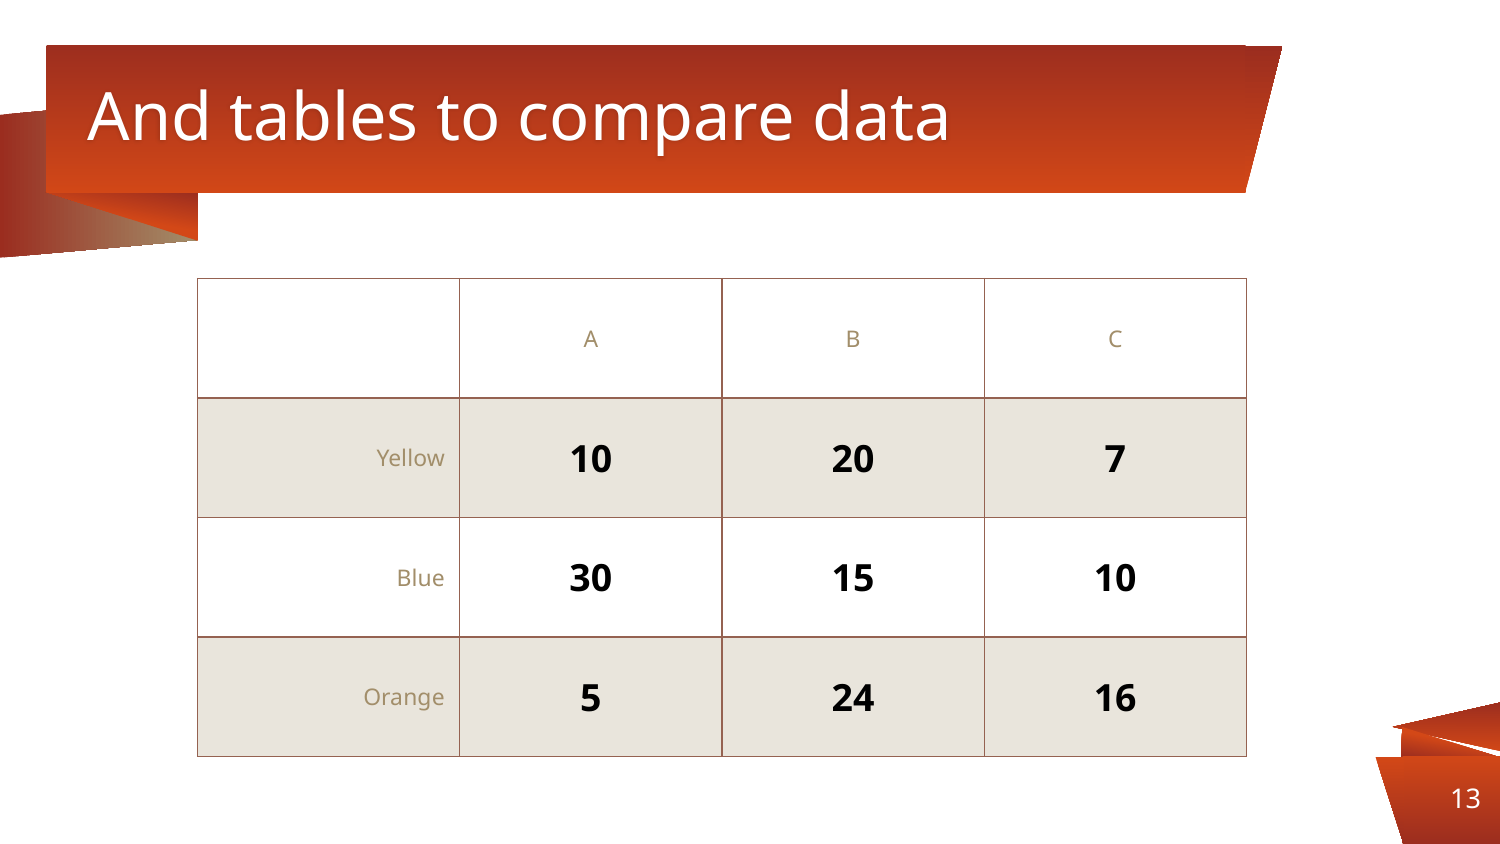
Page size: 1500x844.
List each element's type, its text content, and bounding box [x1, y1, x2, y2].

title And tables to compare data [87, 45, 1210, 193]
table_cell 20 [723, 399, 984, 517]
table_cell 7 [985, 399, 1246, 517]
table_header [198, 279, 459, 397]
table_cell Orange [198, 638, 459, 756]
table_cell 30 [460, 518, 721, 636]
table_header C [985, 279, 1246, 397]
table_cell 16 [985, 638, 1246, 756]
table_cell 10 [460, 399, 721, 517]
table_cell 5 [460, 638, 721, 756]
slide_number 13 [1401, 756, 1482, 844]
table_cell Yellow [198, 399, 459, 517]
table_cell 24 [723, 638, 984, 756]
table_header A [460, 279, 721, 397]
table_header B [723, 279, 984, 397]
table_cell Blue [198, 518, 459, 636]
table_cell 15 [723, 518, 984, 636]
table_cell 10 [985, 518, 1246, 636]
